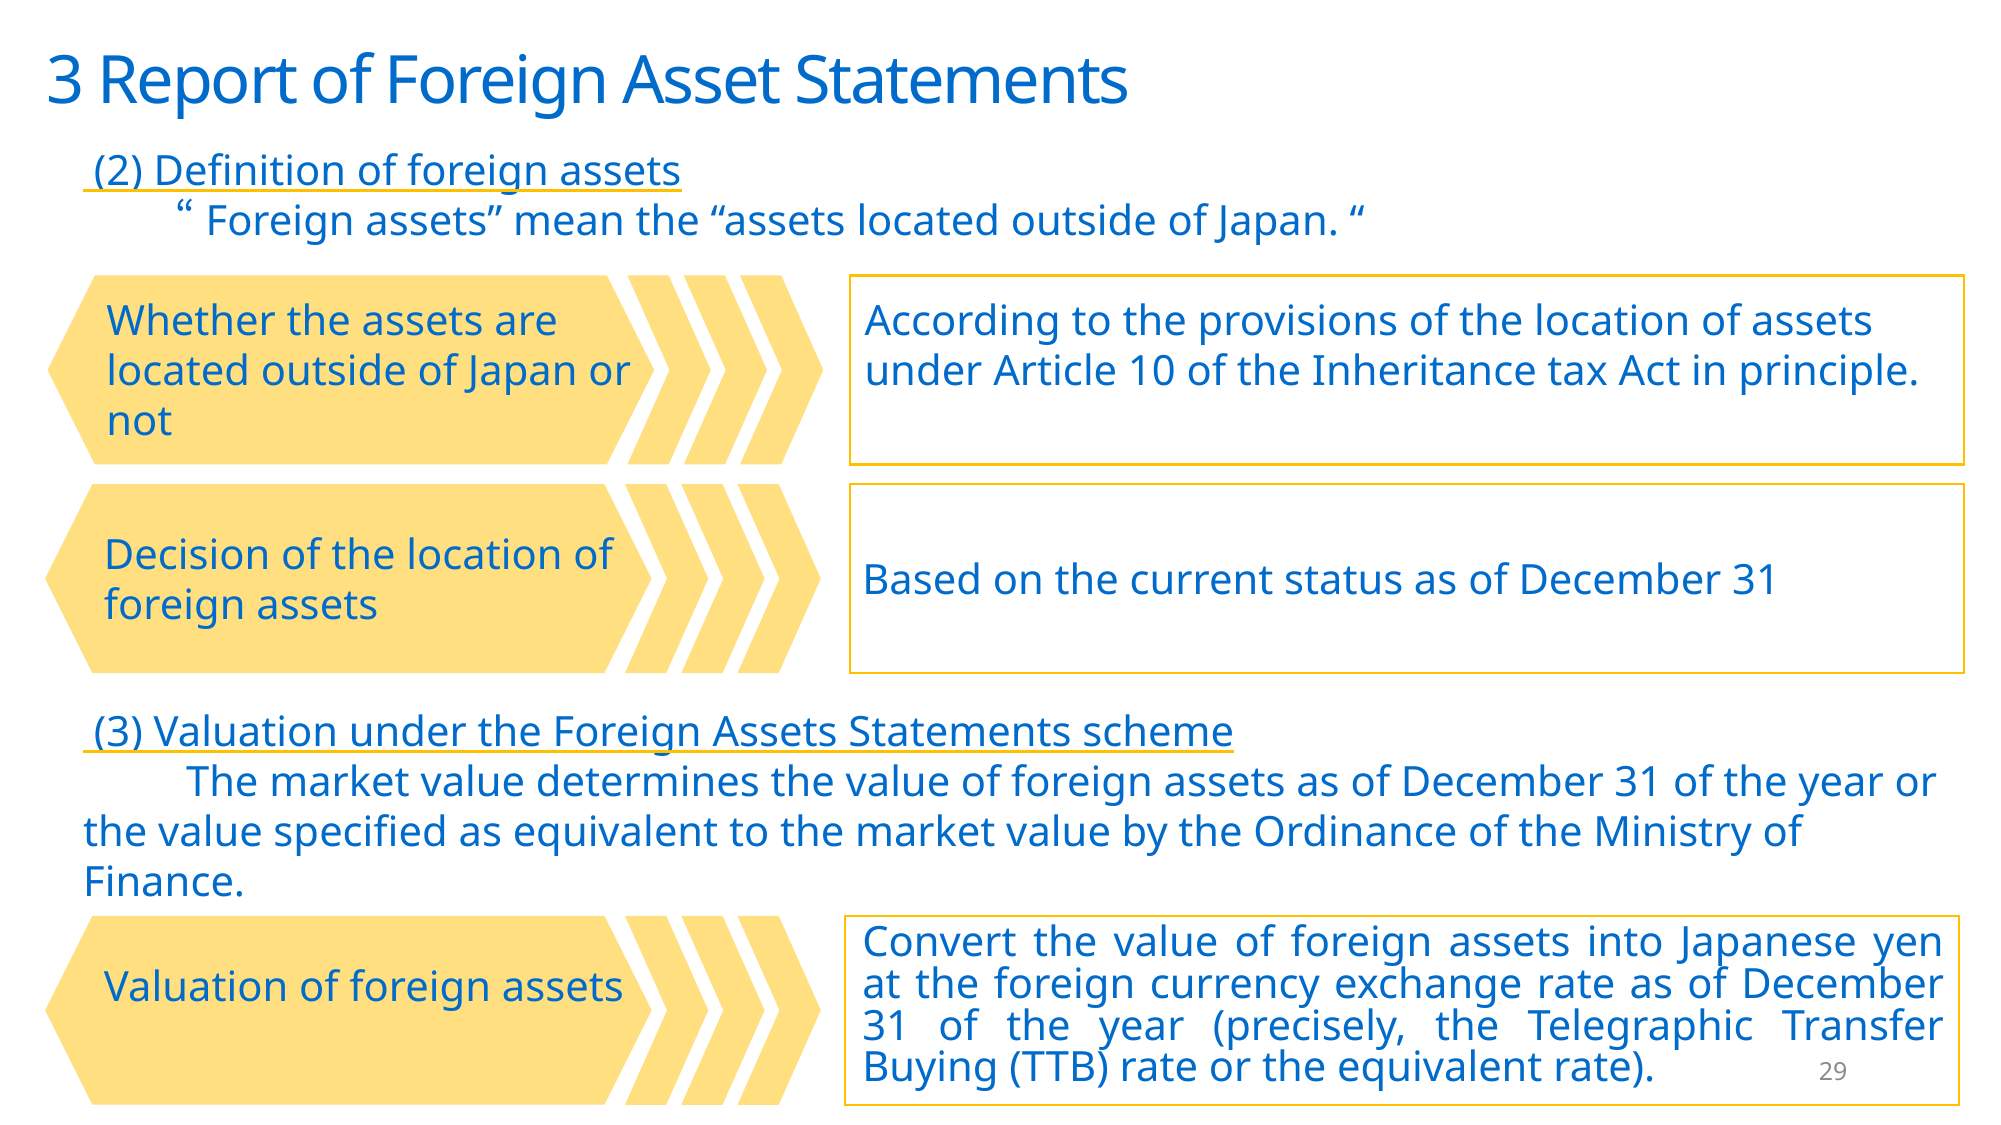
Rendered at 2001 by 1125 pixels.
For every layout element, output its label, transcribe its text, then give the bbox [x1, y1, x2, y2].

text_box [681, 484, 765, 674]
text_box (2) Definition of foreign assets “Foreign assets” mean the “assets located outside of Japan. “ [68, 136, 1980, 252]
text_box [737, 915, 821, 1105]
text_box [683, 275, 768, 465]
text_box [627, 275, 711, 465]
text_box [45, 484, 623, 674]
text_box [739, 275, 824, 465]
text_box [737, 484, 821, 674]
text_box 3 Report of Foreign Asset Statements [31, 29, 1229, 125]
text_box [45, 915, 648, 1105]
text_box [624, 915, 709, 1105]
text_box Decision of the location of foreign assets [89, 520, 652, 636]
text_box [624, 484, 709, 674]
text_box (3) Valuation under the Foreign Assets Statements scheme The market value determines the value of foreign assets as of December 31 of the year or the value specified as equivalent to the market value by the Ordinance of the Ministry of Finance. [68, 697, 1980, 913]
text_box [849, 483, 1965, 674]
text_box [681, 915, 765, 1105]
text_box [844, 915, 1960, 1106]
slide_number 29 [1412, 1042, 1863, 1103]
text_box Valuation of foreign assets [89, 952, 657, 1018]
text_box [849, 274, 1965, 466]
text_box [47, 275, 614, 465]
text_box Whether the assets are located outside of Japan or not [91, 286, 652, 452]
